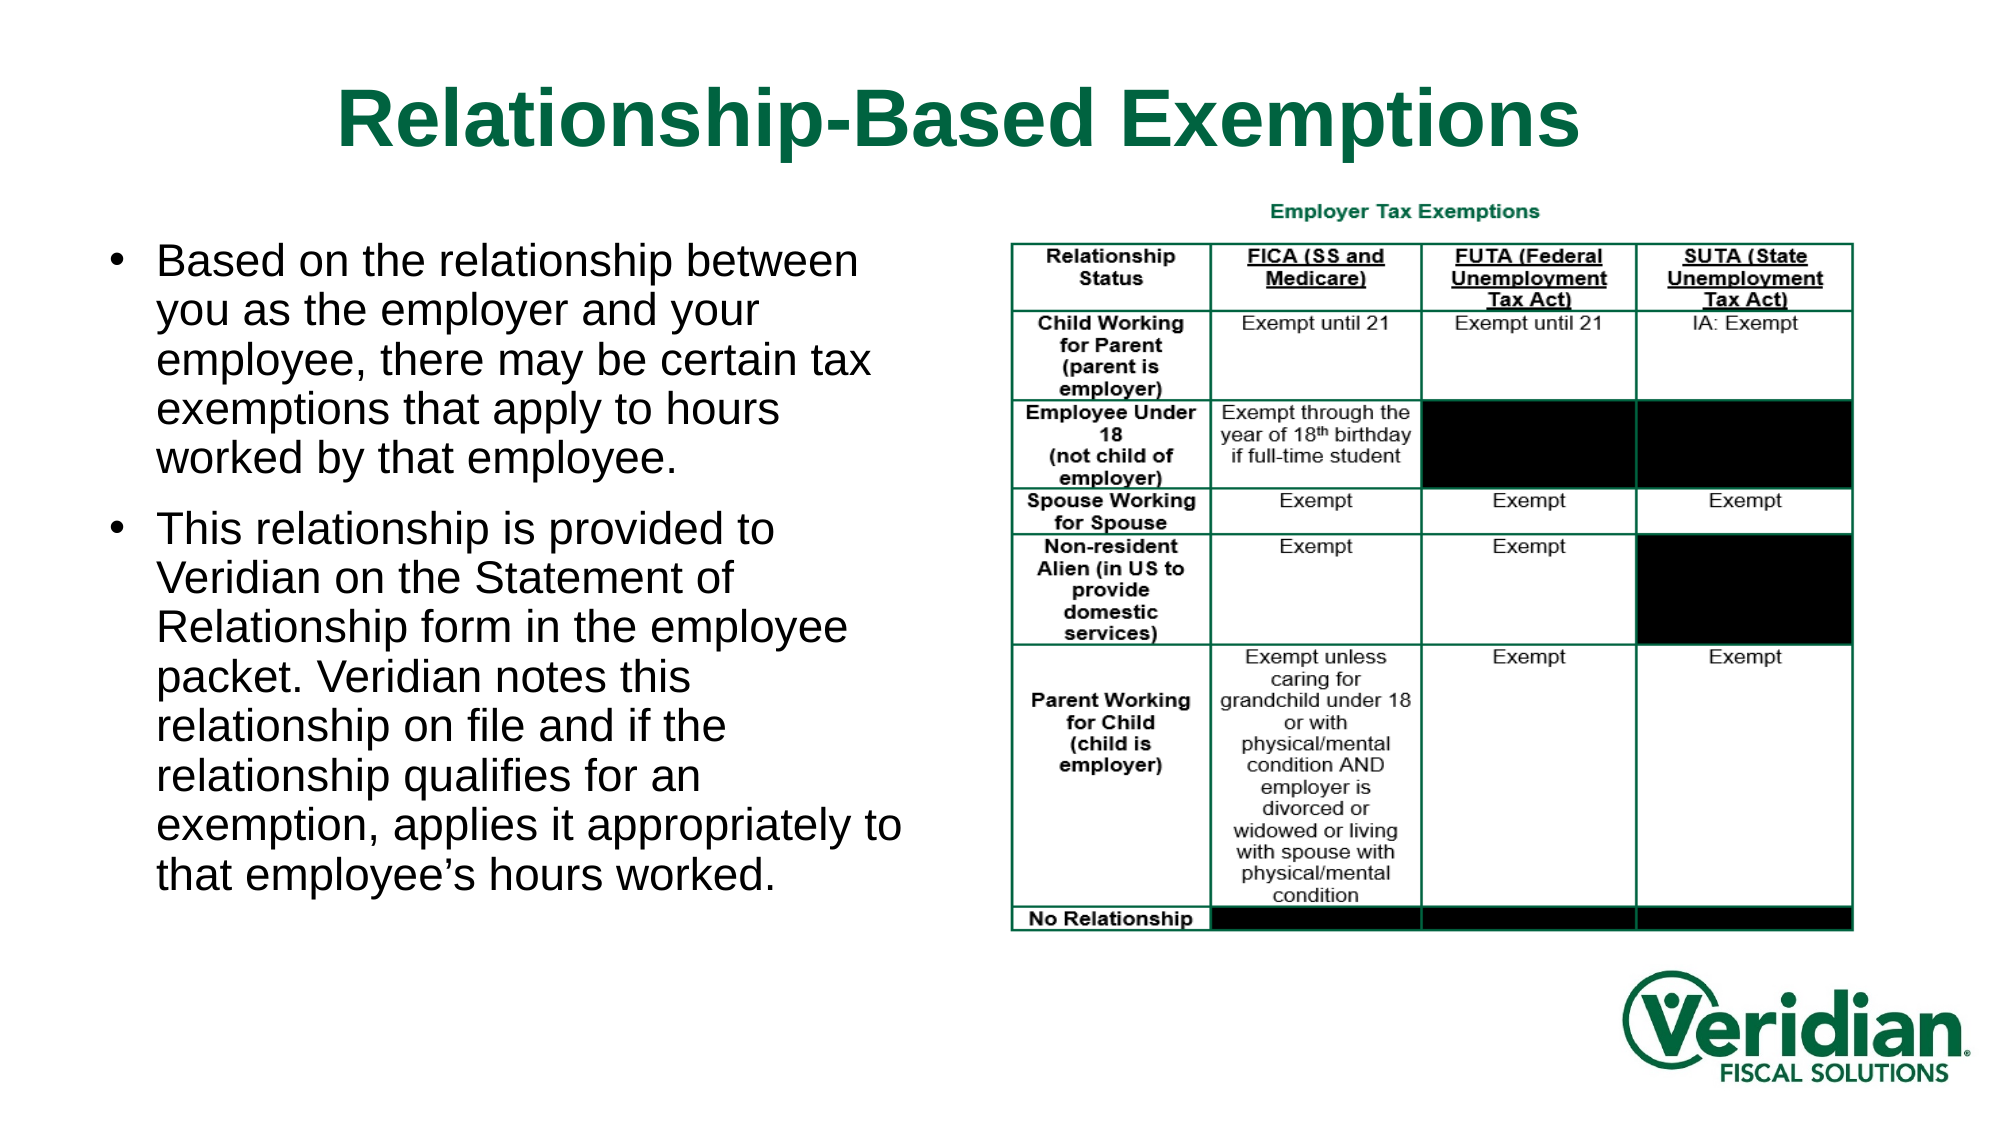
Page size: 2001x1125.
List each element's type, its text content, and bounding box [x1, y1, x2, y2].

picture [1598, 953, 1985, 1099]
picture [992, 190, 1873, 942]
title Relationship-Based Exemptions [143, 68, 1628, 172]
list Based on the relationship between you as the employer and your employee, there may be certain tax exemptions that apply to hours worked by that employee. This relationship is provided to Veridian on the Statement of Relationship form in the employee packet. Veridian notes this relationship on file and if the relationship qualifies for an exemption, applies it appropriately to that employee’s hours worked. [94, 229, 921, 954]
